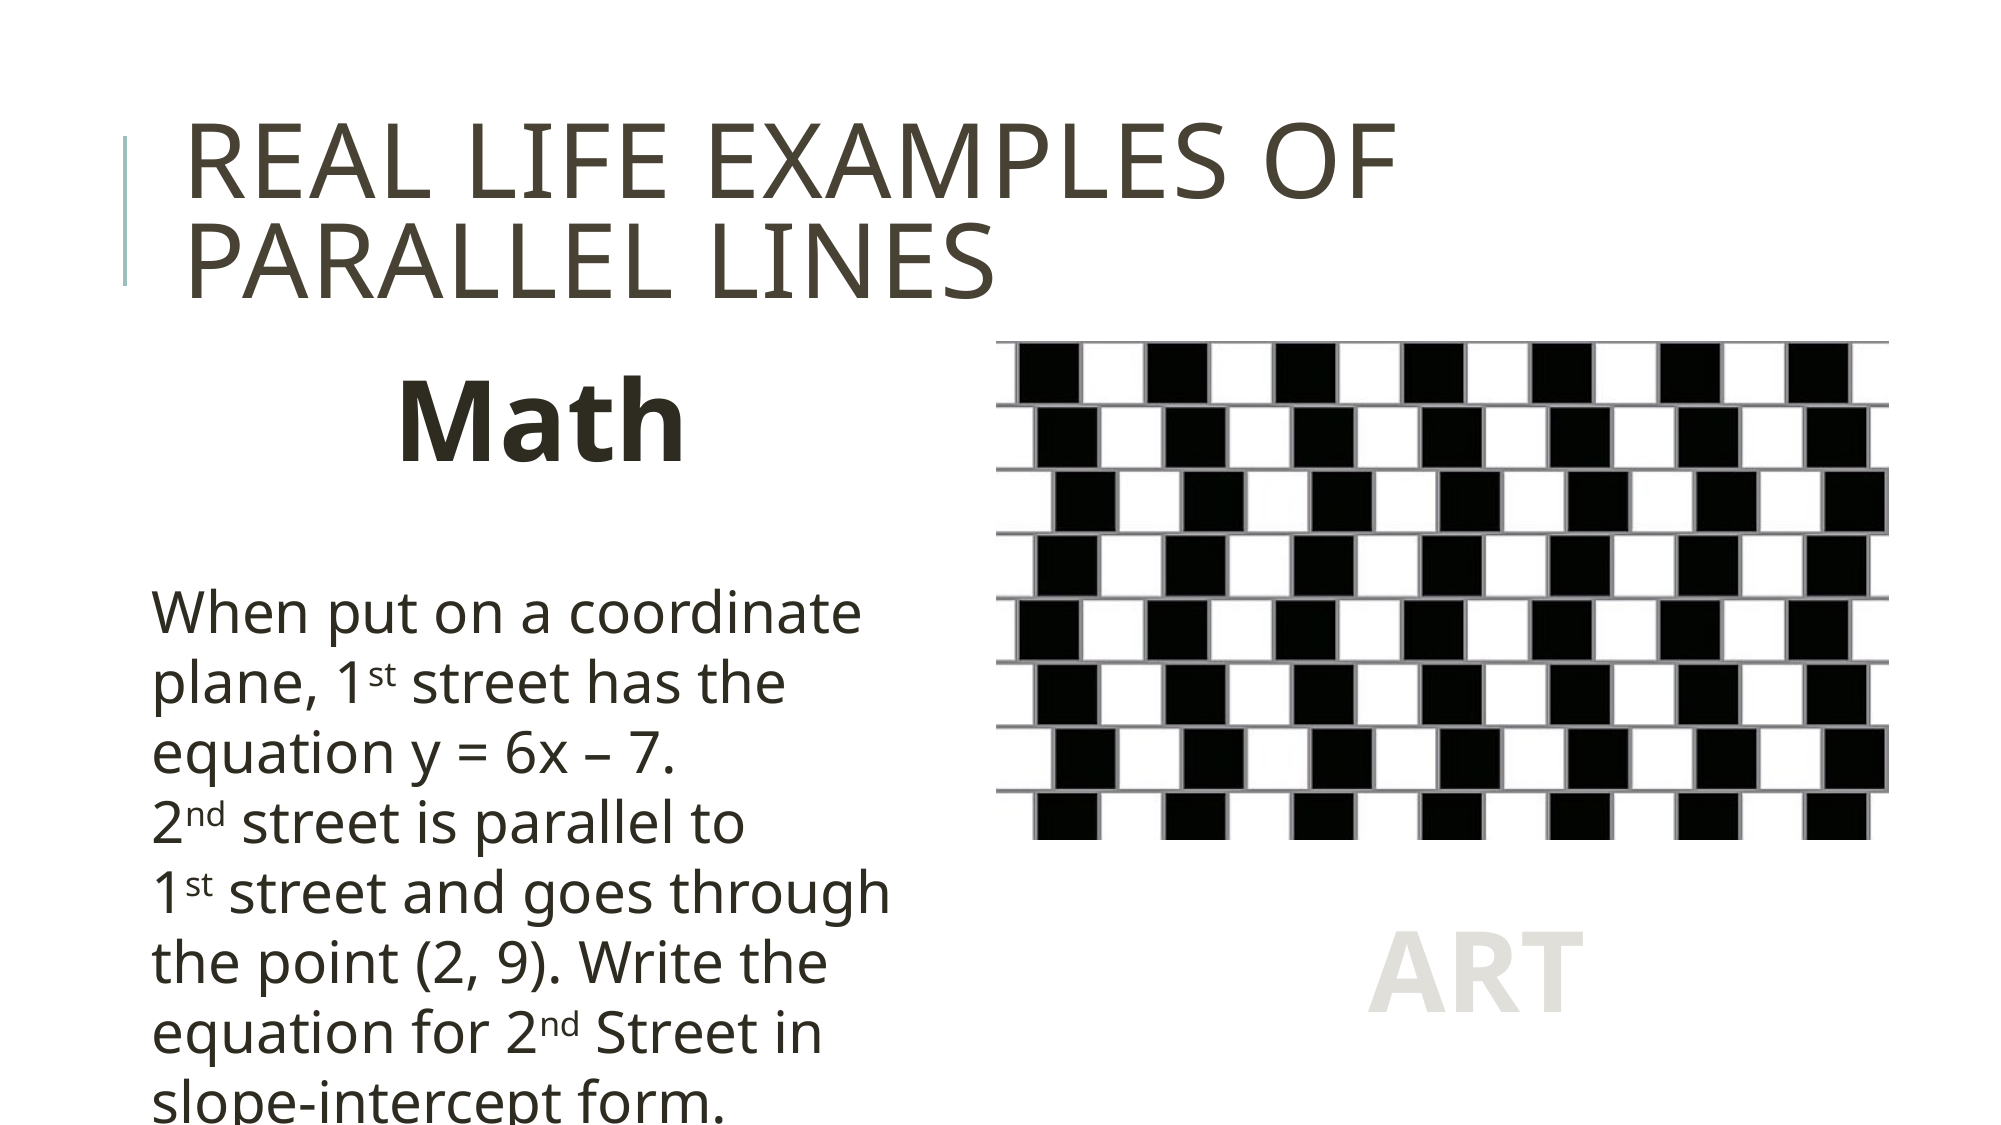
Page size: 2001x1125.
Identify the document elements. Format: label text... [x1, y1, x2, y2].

title Real life examples of parallel lines [168, 96, 1763, 342]
text_box ART [1353, 892, 1602, 1043]
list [996, 341, 1889, 841]
text_box Math [378, 341, 706, 492]
text_box When put on a coordinate plane, 1st street has the equation y = 6x – 7. 2nd street is parallel to 1st street and goes through the point (2, 9). Write the equation for 2nd Street in slope-intercept form. [137, 568, 947, 1125]
